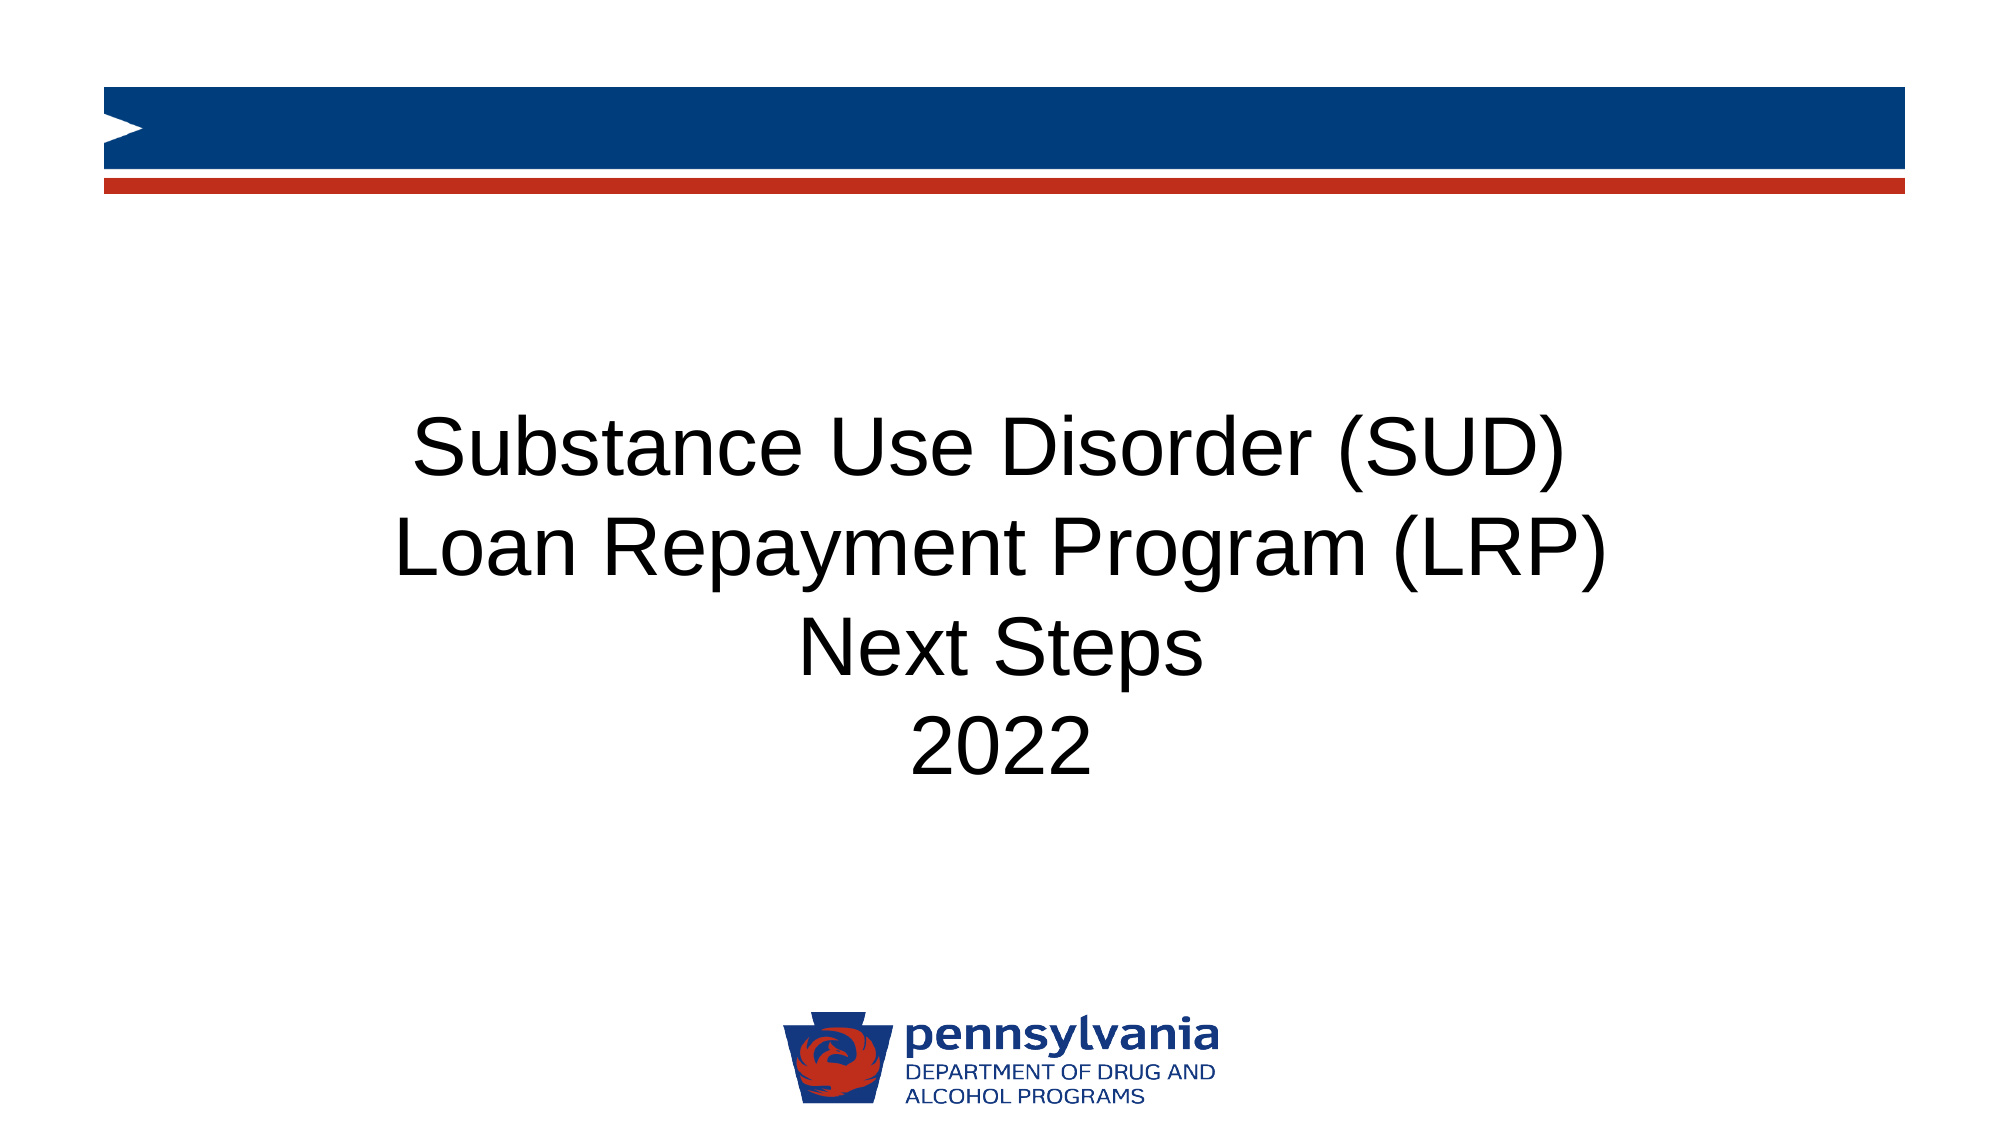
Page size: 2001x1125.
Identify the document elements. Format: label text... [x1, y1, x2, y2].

picture [104, 87, 1905, 194]
title Substance Use Disorder (SUD) Loan Repayment Program (LRP) Next Steps 2022 [248, 372, 1756, 811]
picture [783, 1012, 1218, 1104]
